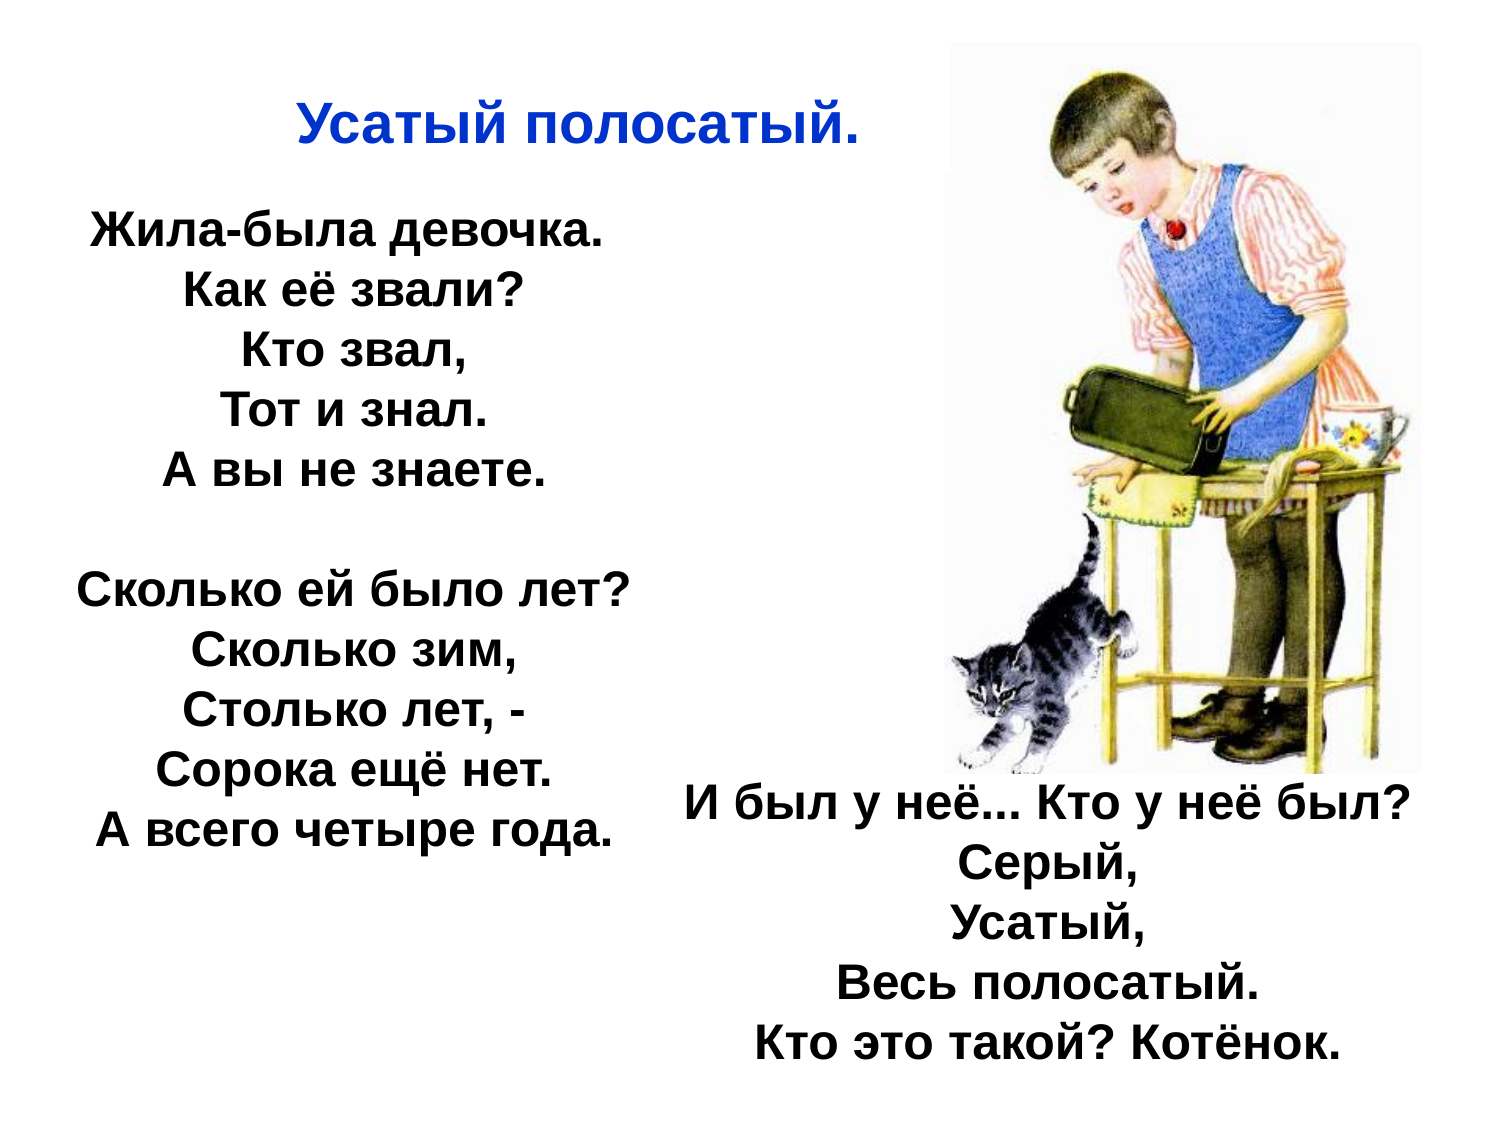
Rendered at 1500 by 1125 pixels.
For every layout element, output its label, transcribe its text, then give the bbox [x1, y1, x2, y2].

text_box И был у неё... Кто у неё был? Серый, Усатый, Весь полосатый. Кто это такой? Котёнок. [655, 774, 1441, 1125]
text_box Усатый полосатый. [206, 42, 943, 173]
picture [944, 42, 1421, 799]
text_box Жила-была девочка. Как её звали? Кто звал, Тот и знал. А вы не знаете. Сколько ей было лет? Сколько зим, Столько лет, - Сорока ещё нет. А всего четыре года. [41, 172, 668, 941]
